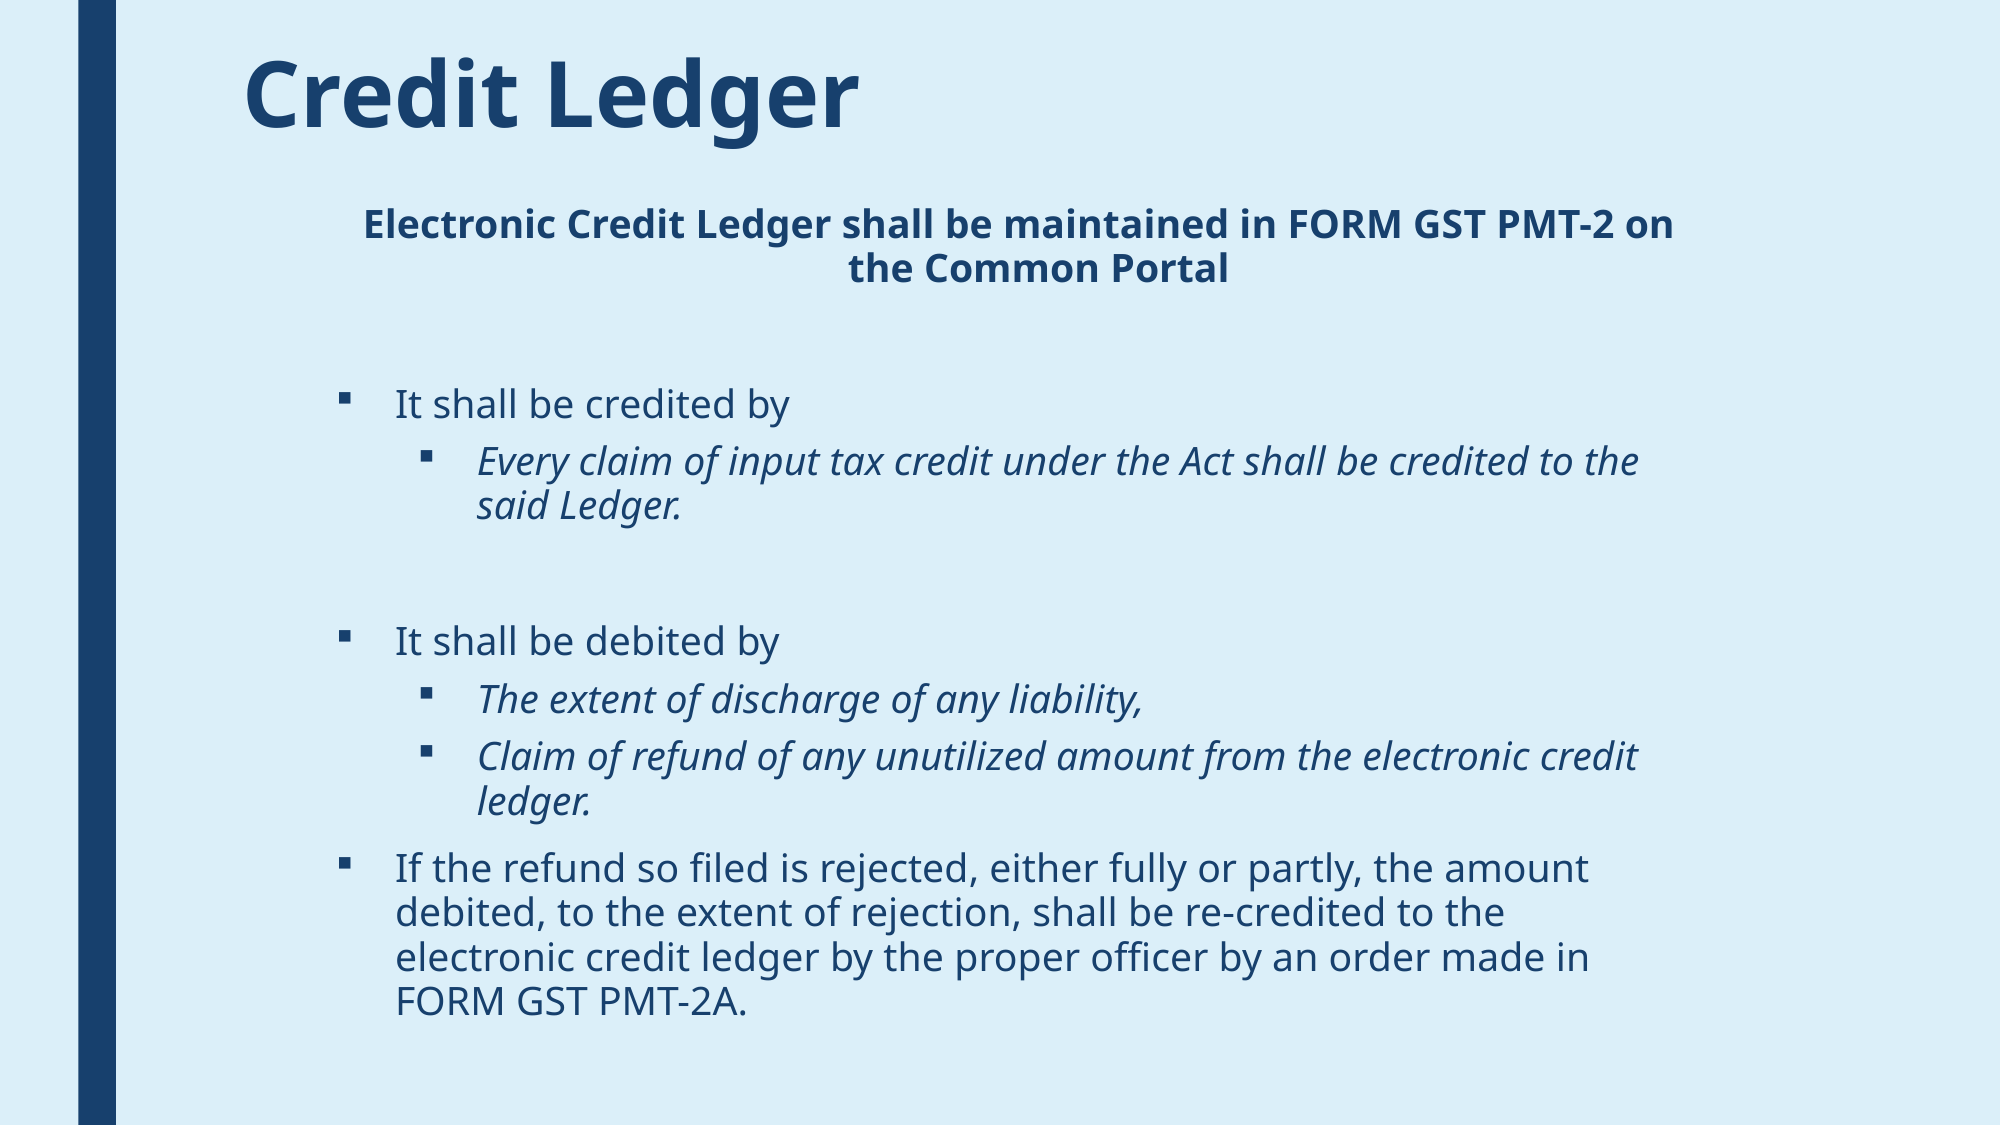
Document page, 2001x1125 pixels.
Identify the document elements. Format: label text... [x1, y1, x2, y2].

list Electronic Credit Ledger shall be maintained in FORM GST PMT-2 on the Common Portal It shall be credited by Every claim of input tax credit under the Act shall be credited to the said Ledger. It shall be debited by The extent of discharge of any liability, Claim of refund of any unutilized amount from the electronic credit ledger. If the refund so filed is rejected, either fully or partly, the amount debited, to the extent of rejection, shall be re-credited to the electronic credit ledger by the proper officer by an order made in FORM GST PMT-2A. [320, 195, 1709, 1034]
title Credit Ledger [227, 41, 1803, 286]
